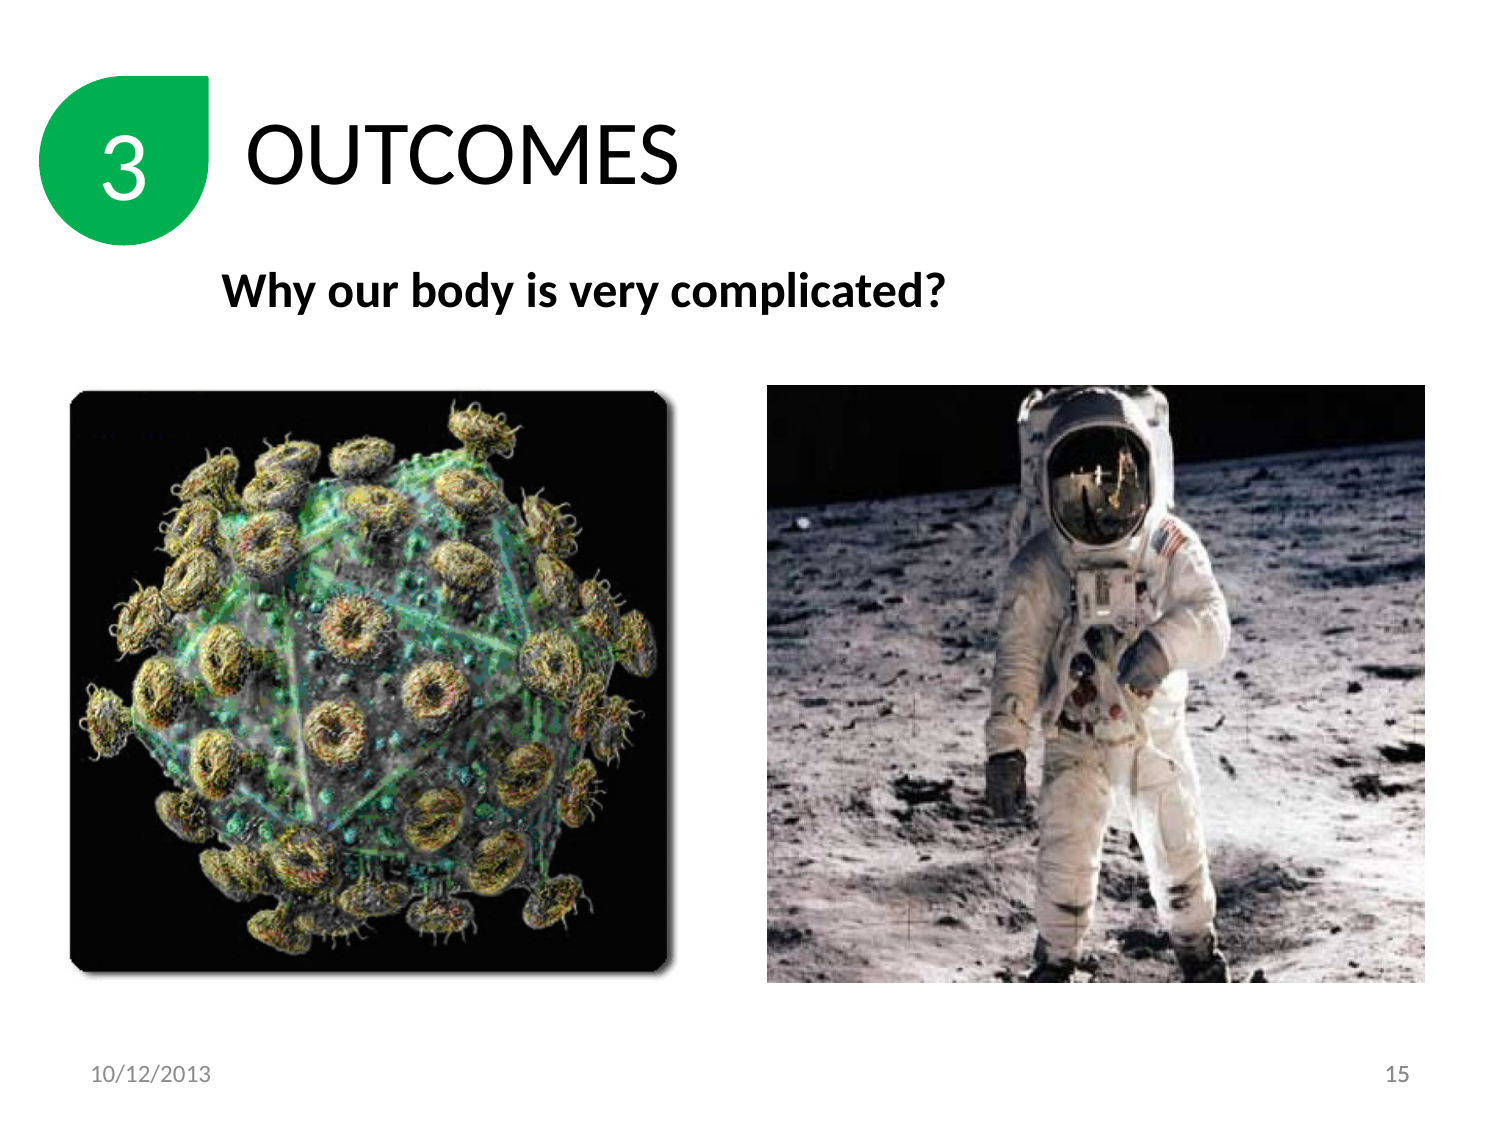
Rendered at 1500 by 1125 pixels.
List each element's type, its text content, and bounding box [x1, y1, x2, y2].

title OUTCOMES [230, 54, 1500, 242]
picture [767, 385, 1426, 983]
list Why our body is very complicated? [206, 220, 1140, 325]
picture [64, 385, 686, 983]
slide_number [75, 1042, 425, 1103]
text_box 15 [1074, 1042, 1425, 1103]
text_box 3 [39, 75, 209, 246]
